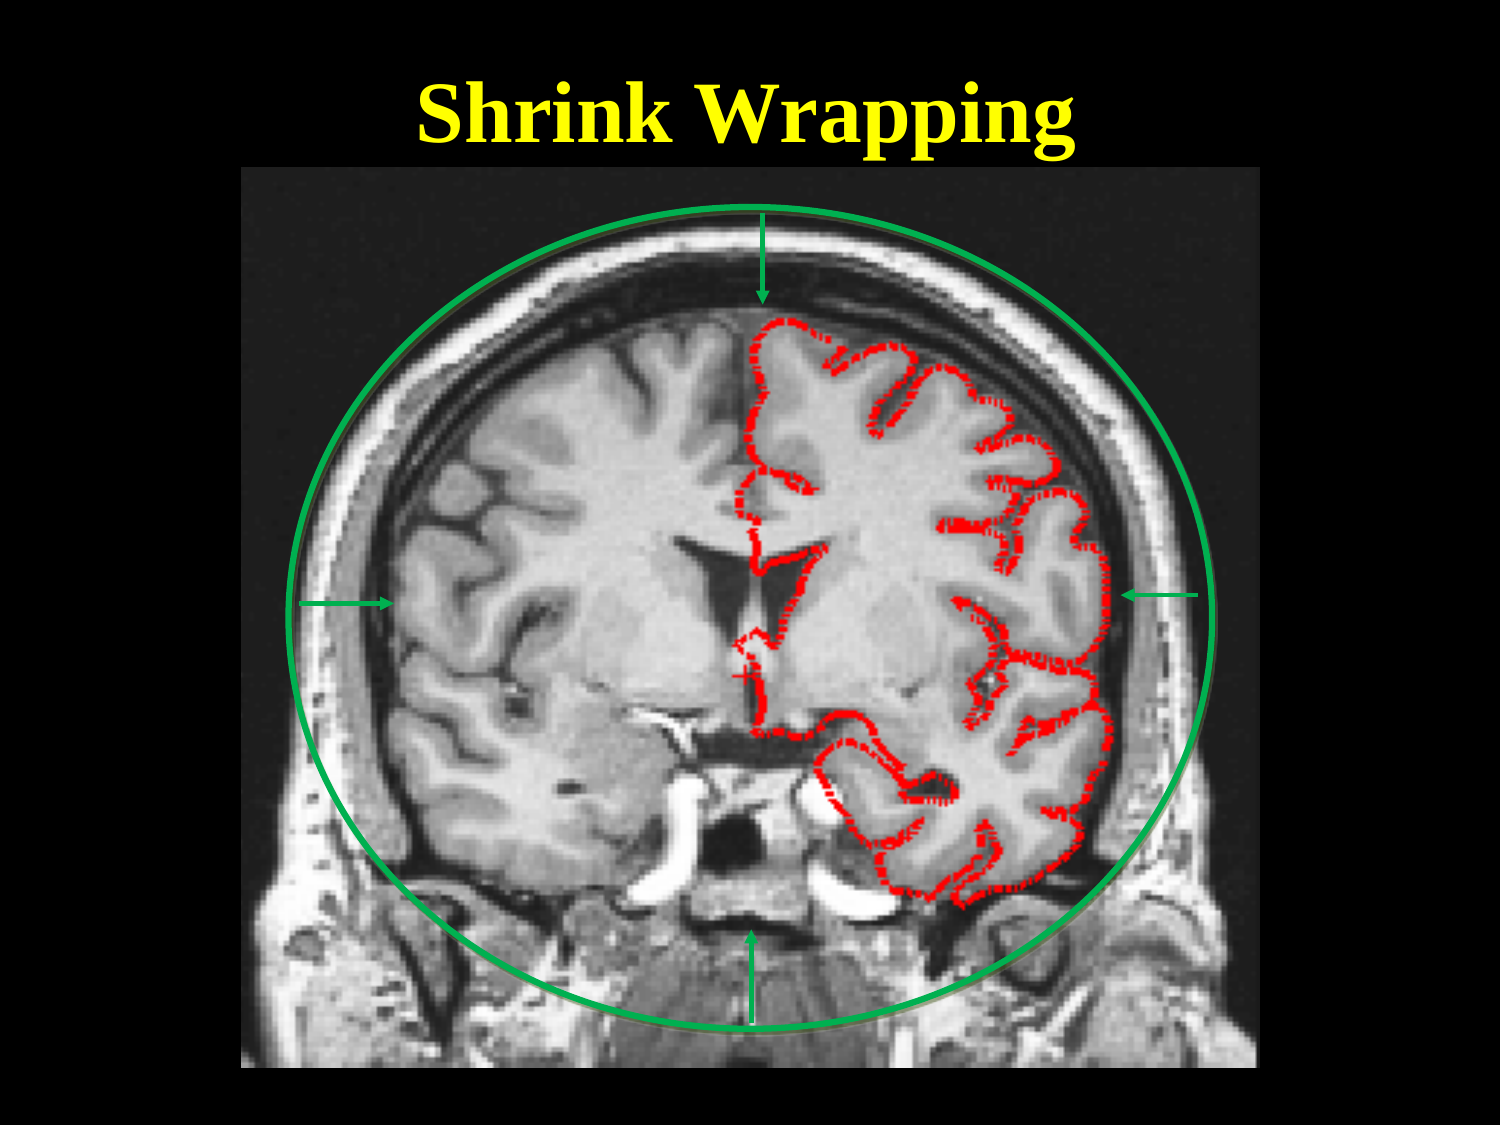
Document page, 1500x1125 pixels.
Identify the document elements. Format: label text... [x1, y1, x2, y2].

title Shrink Wrapping [32, 8, 1467, 168]
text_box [241, 167, 1260, 1068]
